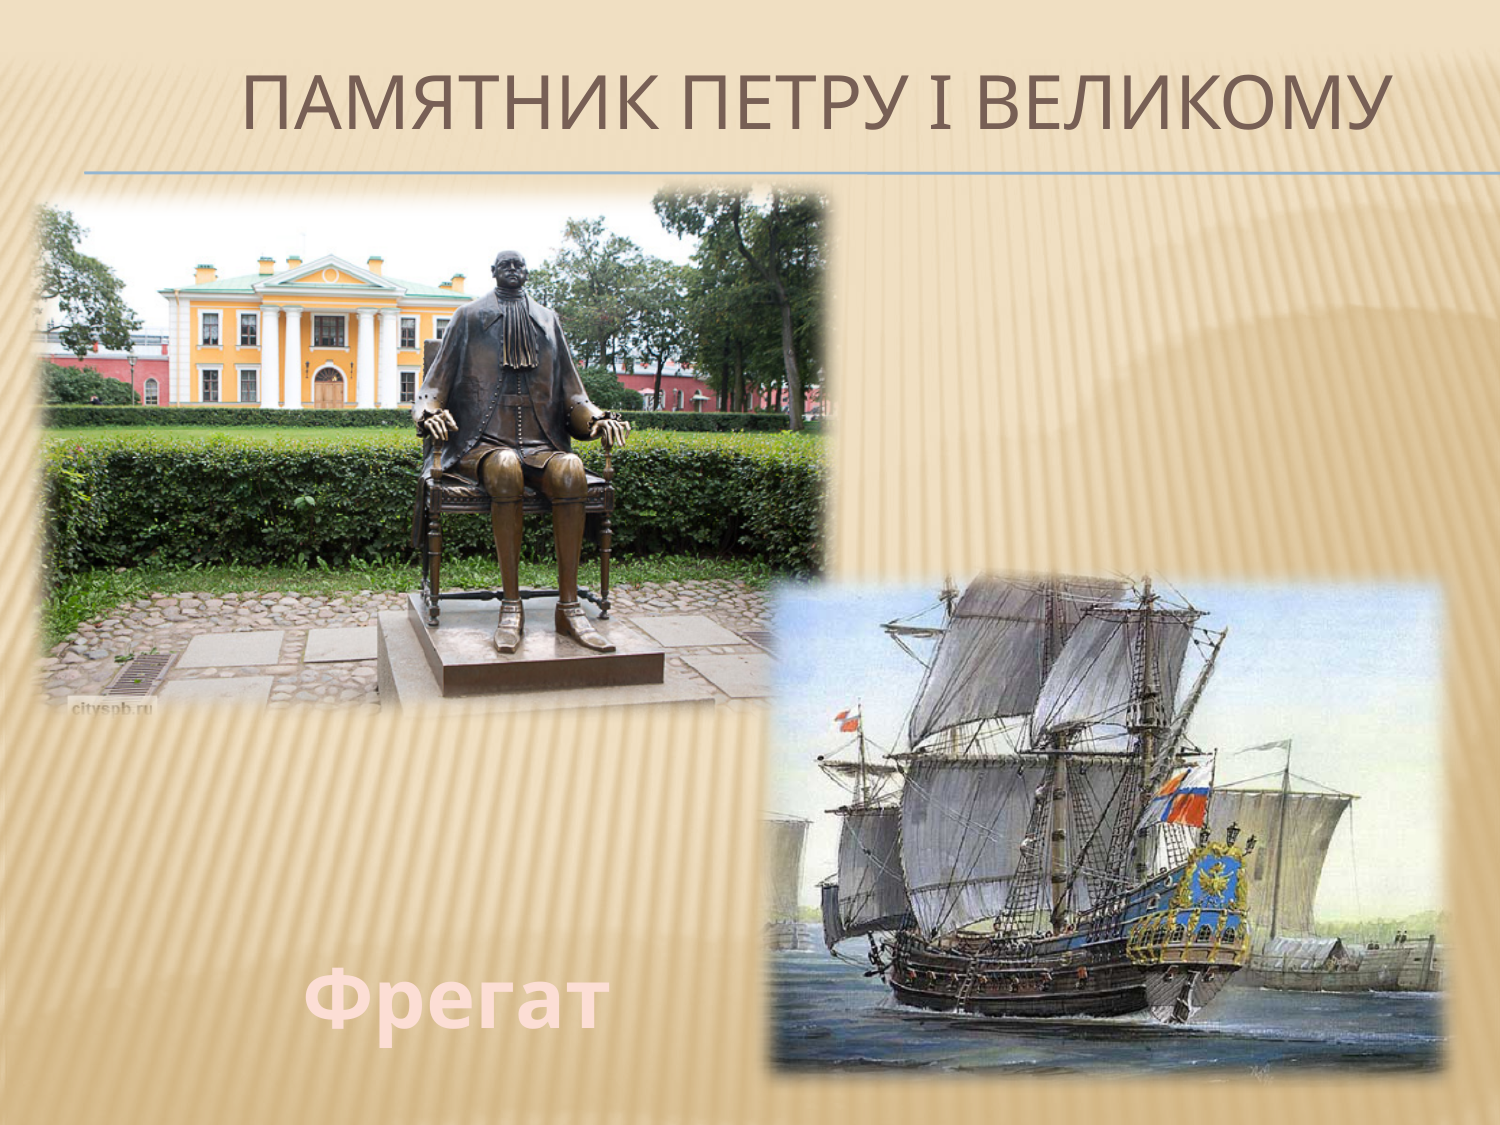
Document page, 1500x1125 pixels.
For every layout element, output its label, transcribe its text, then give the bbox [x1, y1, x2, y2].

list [749, 562, 1463, 1094]
text_box Фрегат [222, 937, 692, 1053]
title Памятник петру I великому [49, 0, 1475, 200]
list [23, 175, 845, 723]
